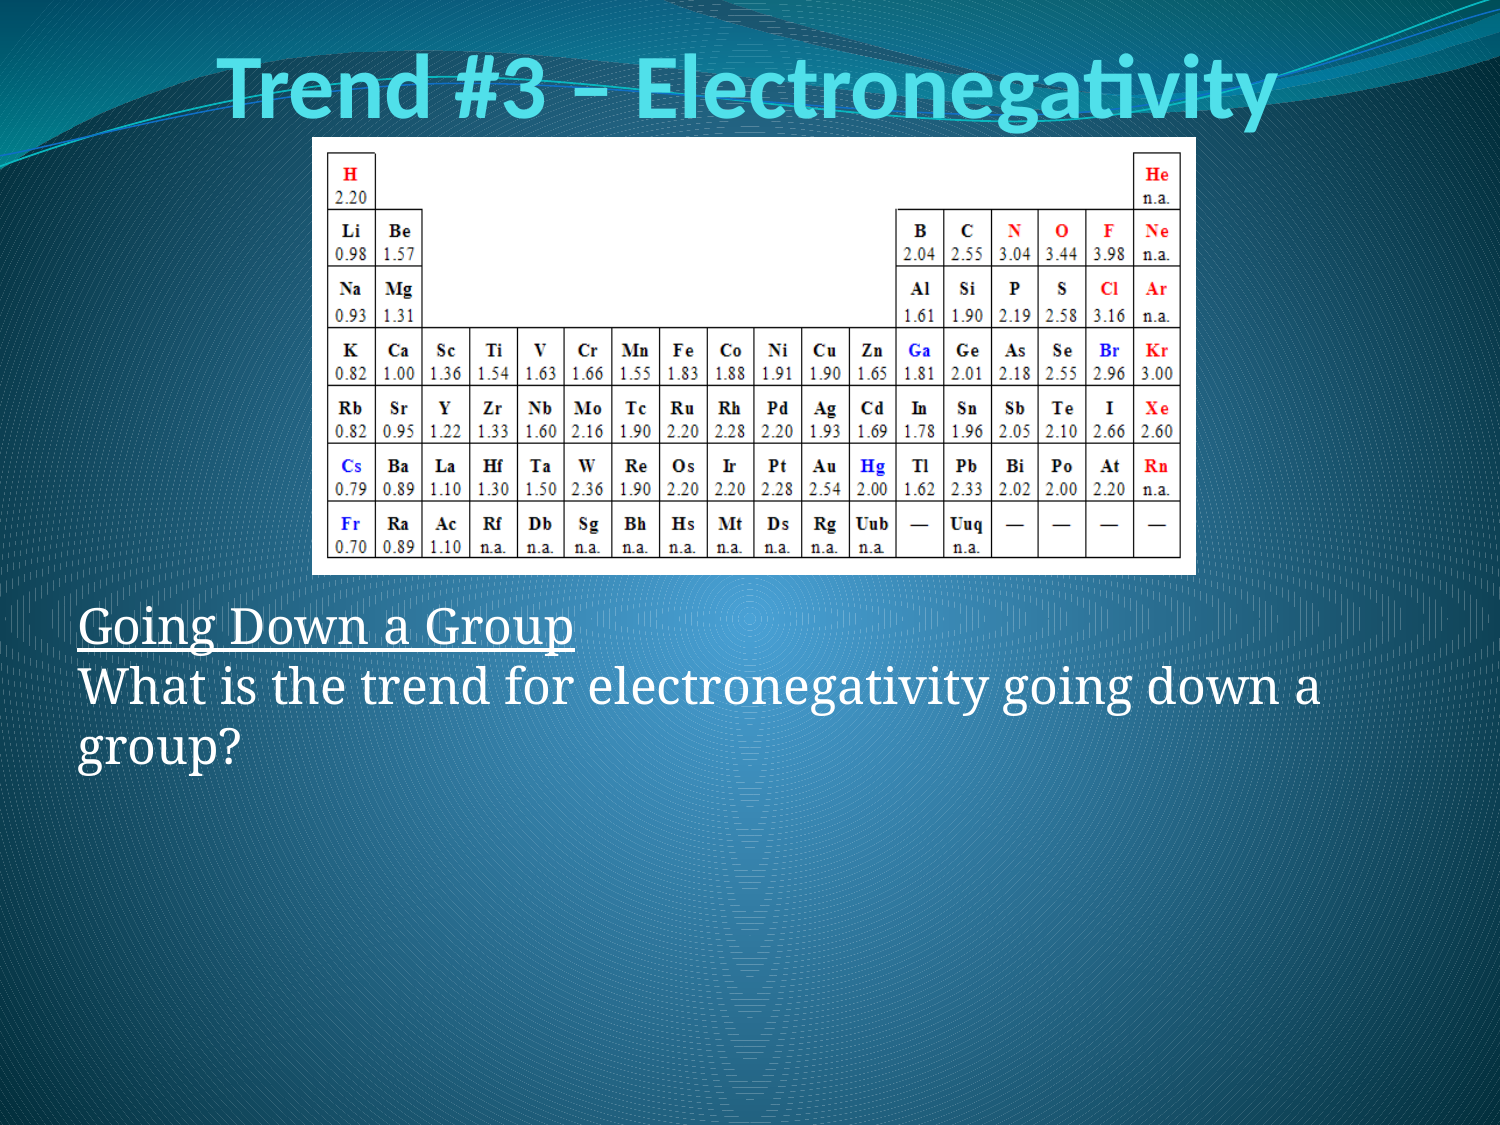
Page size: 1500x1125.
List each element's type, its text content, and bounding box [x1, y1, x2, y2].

picture [312, 137, 1196, 576]
text_box Going Down a Group What is the trend for electronegativity going down a group? [62, 587, 1450, 843]
title Trend #3 – Electronegativity [112, 24, 1388, 138]
